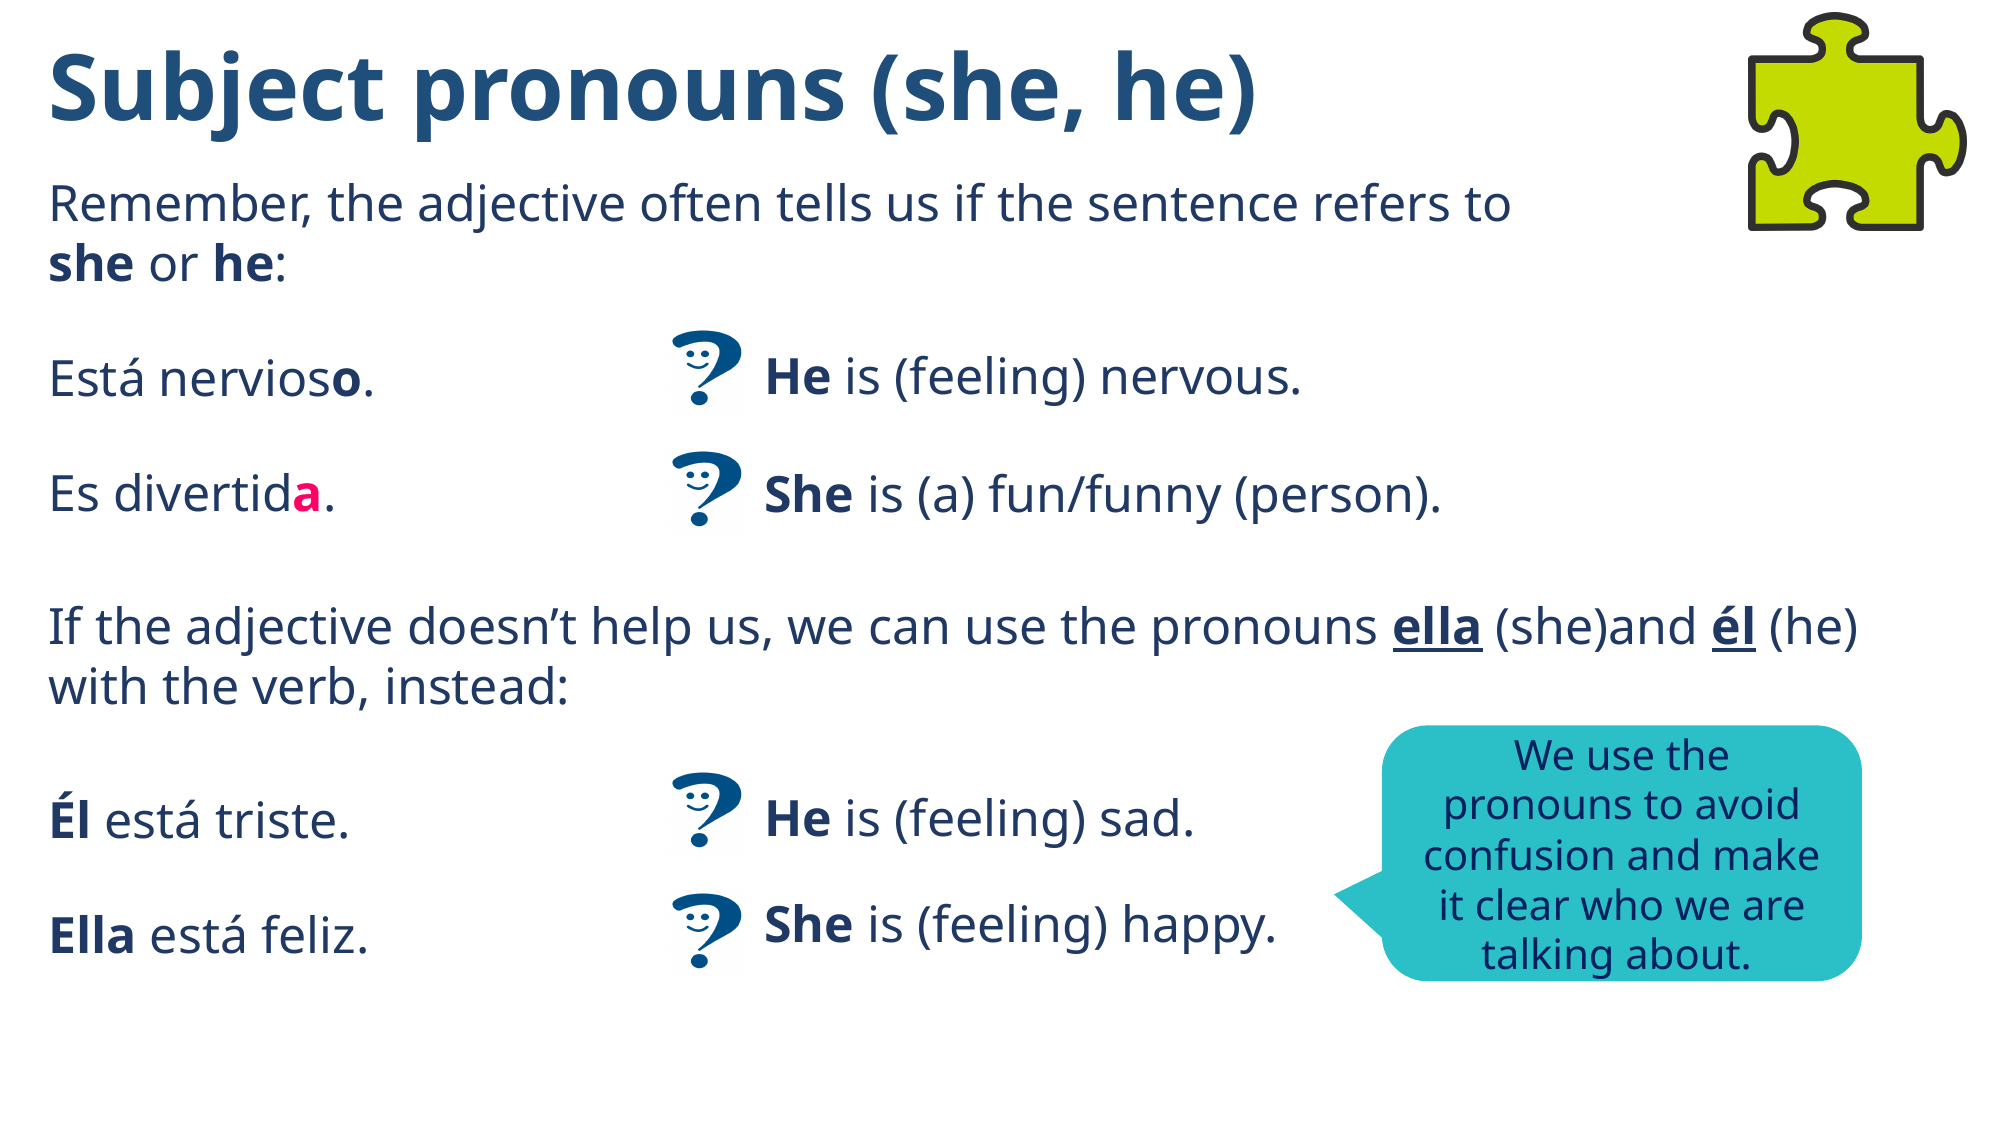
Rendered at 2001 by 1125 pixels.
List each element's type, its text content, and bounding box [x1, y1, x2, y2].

text_box Ella está feliz. [33, 896, 520, 971]
picture [664, 766, 750, 859]
picture [664, 445, 750, 538]
picture [1748, 12, 1967, 232]
text_box Es divertida. [33, 454, 520, 530]
text_box Él está triste. [33, 781, 520, 856]
picture [664, 887, 750, 980]
title Subject pronouns (she, he) [33, 20, 1748, 147]
text_box He is (feeling) sad. [750, 779, 1442, 854]
picture [664, 324, 750, 417]
text_box If the adjective doesn’t help us, we can use the pronouns ella (she)and él (he) with the verb, instead: [33, 586, 1967, 722]
text_box She is (a) fun/funny (person). [750, 455, 1601, 530]
text_box He is (feeling) nervous. [750, 337, 1442, 413]
text_box Remember, the adjective often tells us if the sentence refers to she or he: [33, 163, 1601, 299]
text_box She is (feeling) happy. [749, 885, 1442, 961]
text_box Está nervioso. [33, 339, 520, 415]
text_box We use the pronouns to avoid confusion and make it clear who we are talking about. [1361, 729, 1859, 978]
